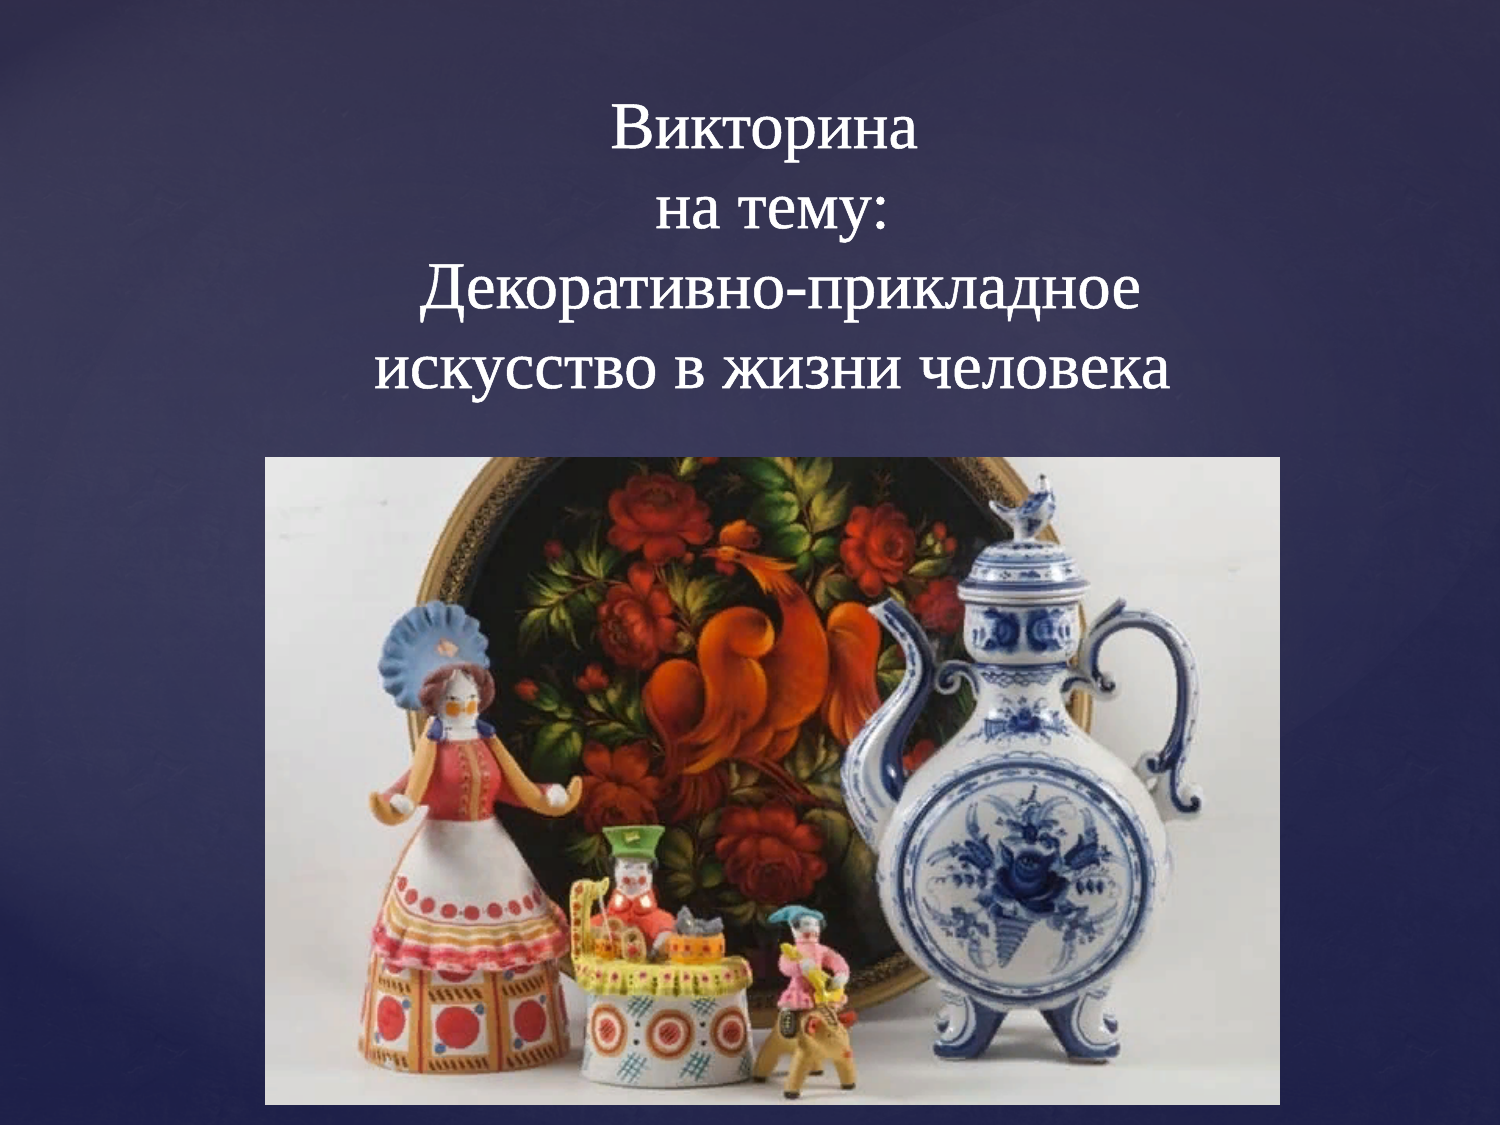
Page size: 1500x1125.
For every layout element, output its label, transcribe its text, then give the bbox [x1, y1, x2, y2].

title Викторина на тему: Декоративно-прикладное искусство в жизни человека [238, 66, 1308, 409]
picture [265, 456, 1281, 1105]
